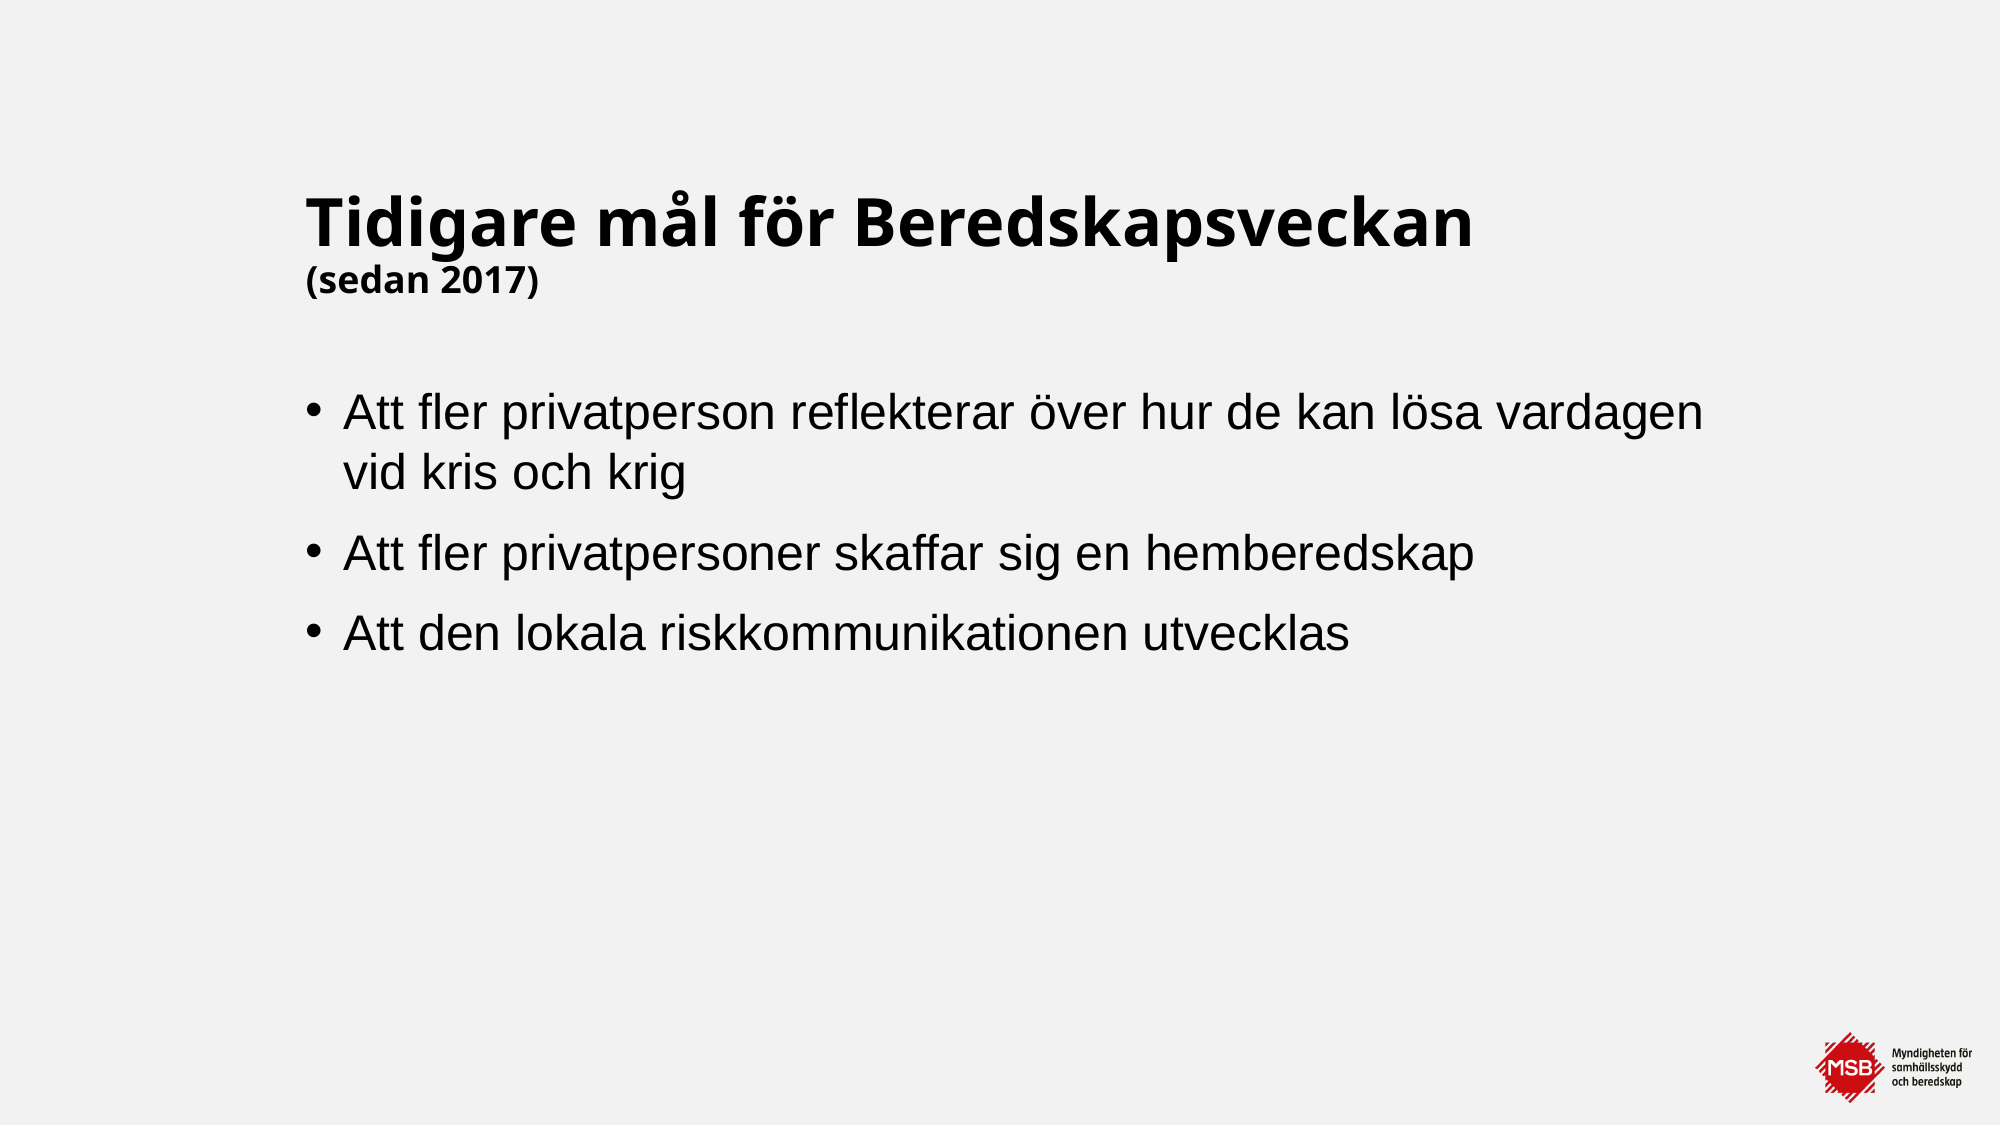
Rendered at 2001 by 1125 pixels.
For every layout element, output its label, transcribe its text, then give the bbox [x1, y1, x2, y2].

picture [1815, 1032, 1972, 1103]
list Att fler privatperson reflekterar över hur de kan lösa vardagen vid kris och krig Att fler privatpersoner skaffar sig en hemberedskap Att den lokala riskkommunikationen utvecklas [290, 371, 1746, 963]
title Tidigare mål för Beredskapsveckan (sedan 2017) [290, 181, 1699, 341]
